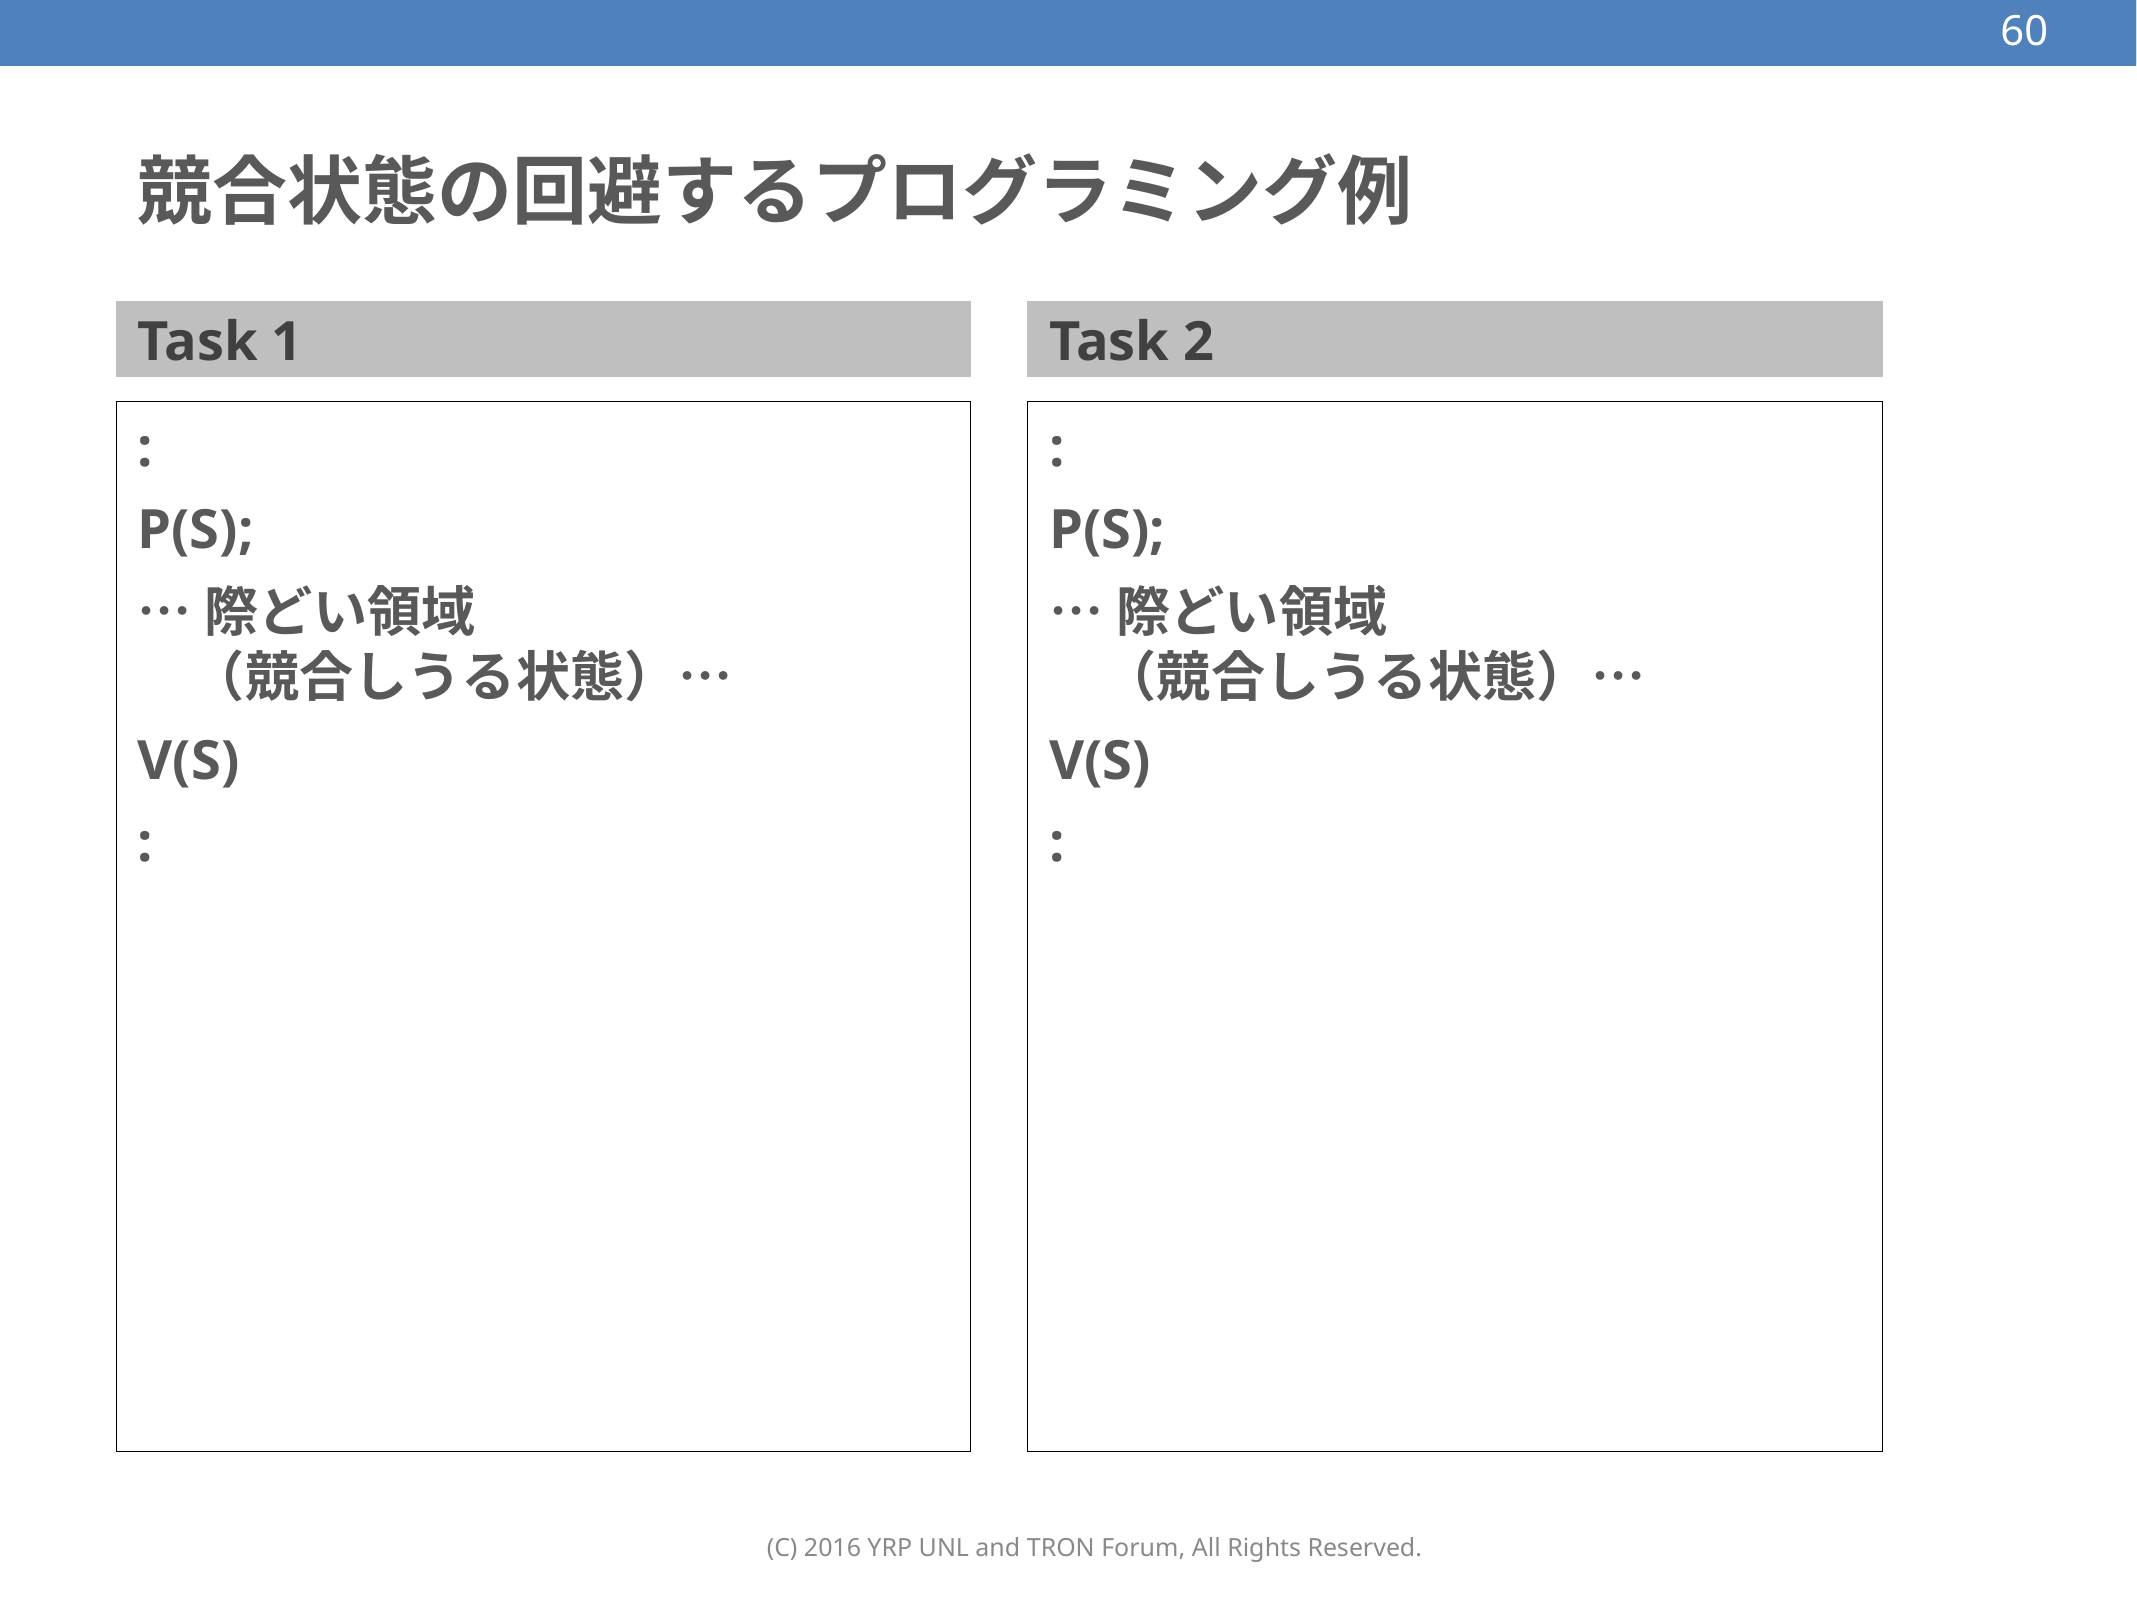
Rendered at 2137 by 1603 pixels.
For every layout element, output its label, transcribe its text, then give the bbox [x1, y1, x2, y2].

footer (C) 2016 YRP UNL and TRON Forum, All Rights Reserved. [117, 1517, 2073, 1577]
list : P(S); …際どい領域 （競合しうる状態）… V(S) : [116, 401, 971, 1452]
list Task 1 [116, 301, 971, 377]
list Task 2 [1027, 301, 1883, 377]
slide_number 60 [1940, 0, 2070, 64]
title 競合状態の回避するプログラミング例 [116, 113, 1882, 264]
list : P(S); …際どい領域 （競合しうる状態）… V(S) : [1027, 401, 1883, 1452]
